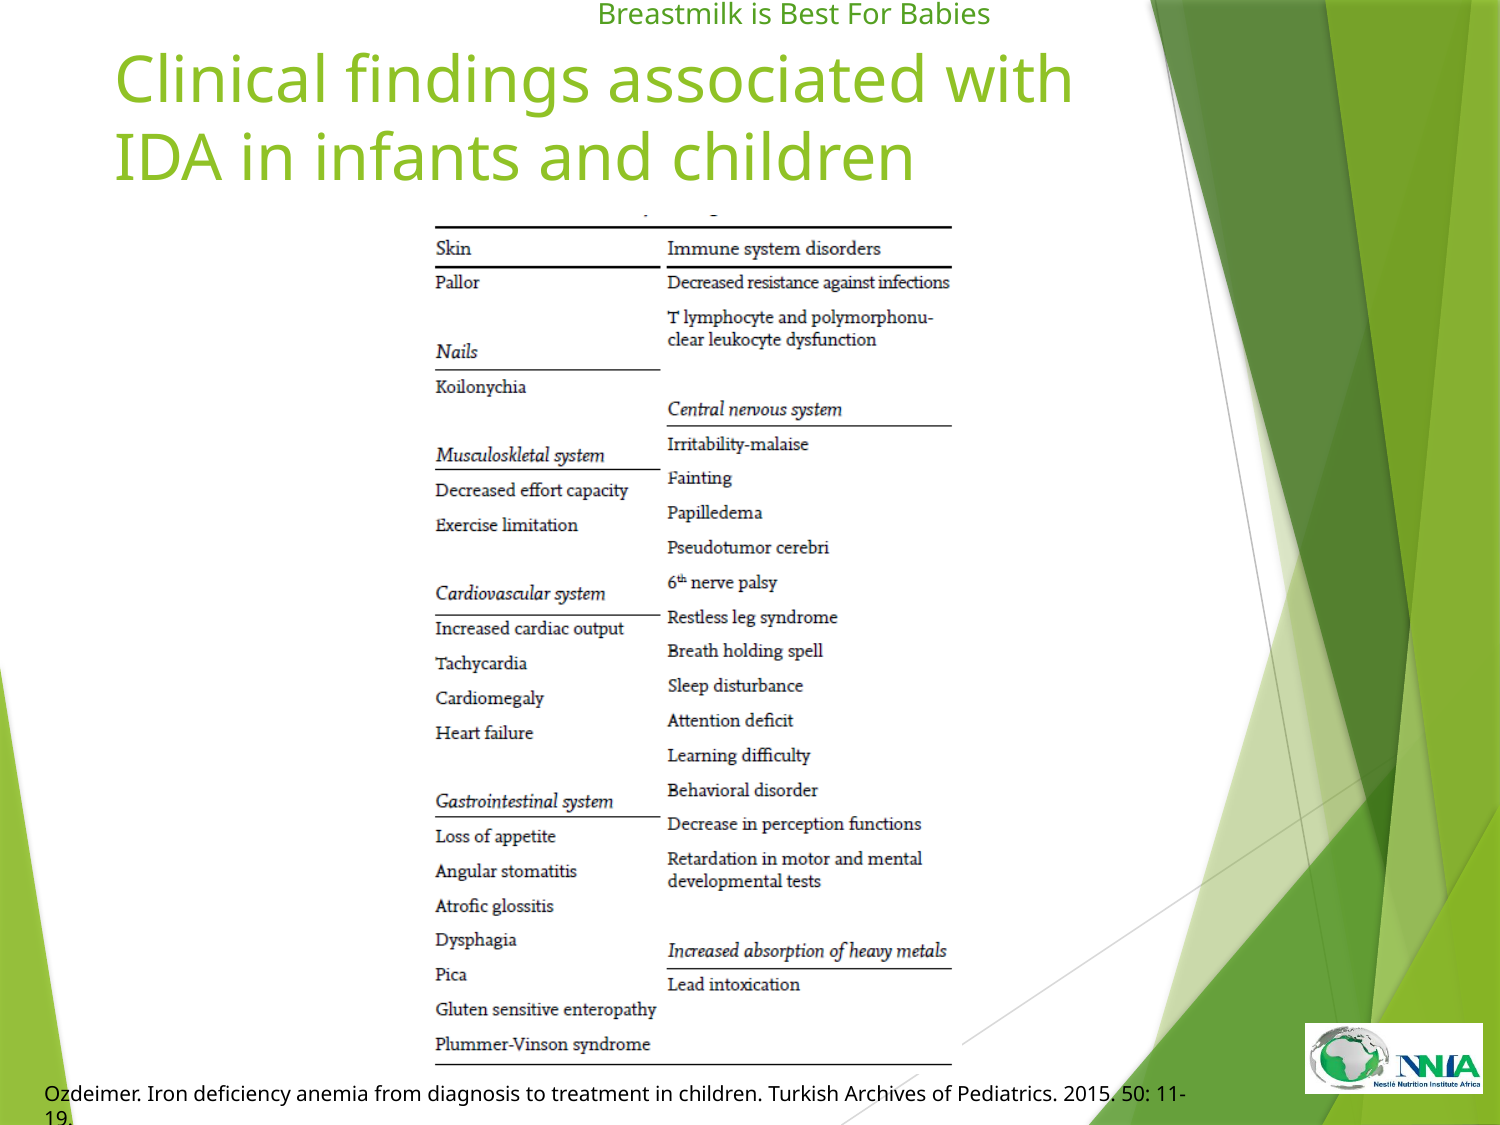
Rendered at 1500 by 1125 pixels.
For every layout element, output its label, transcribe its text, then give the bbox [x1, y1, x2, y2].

picture [418, 215, 962, 1075]
title Clinical findings associated with IDA in infants and children [99, 30, 1187, 248]
text_box Ozdeimer. Iron deficiency anemia from diagnosis to treatment in children. Turkish Archives of Pediatrics. 2015. 50: 11-19. [29, 1073, 1211, 1125]
picture [1305, 1023, 1483, 1094]
